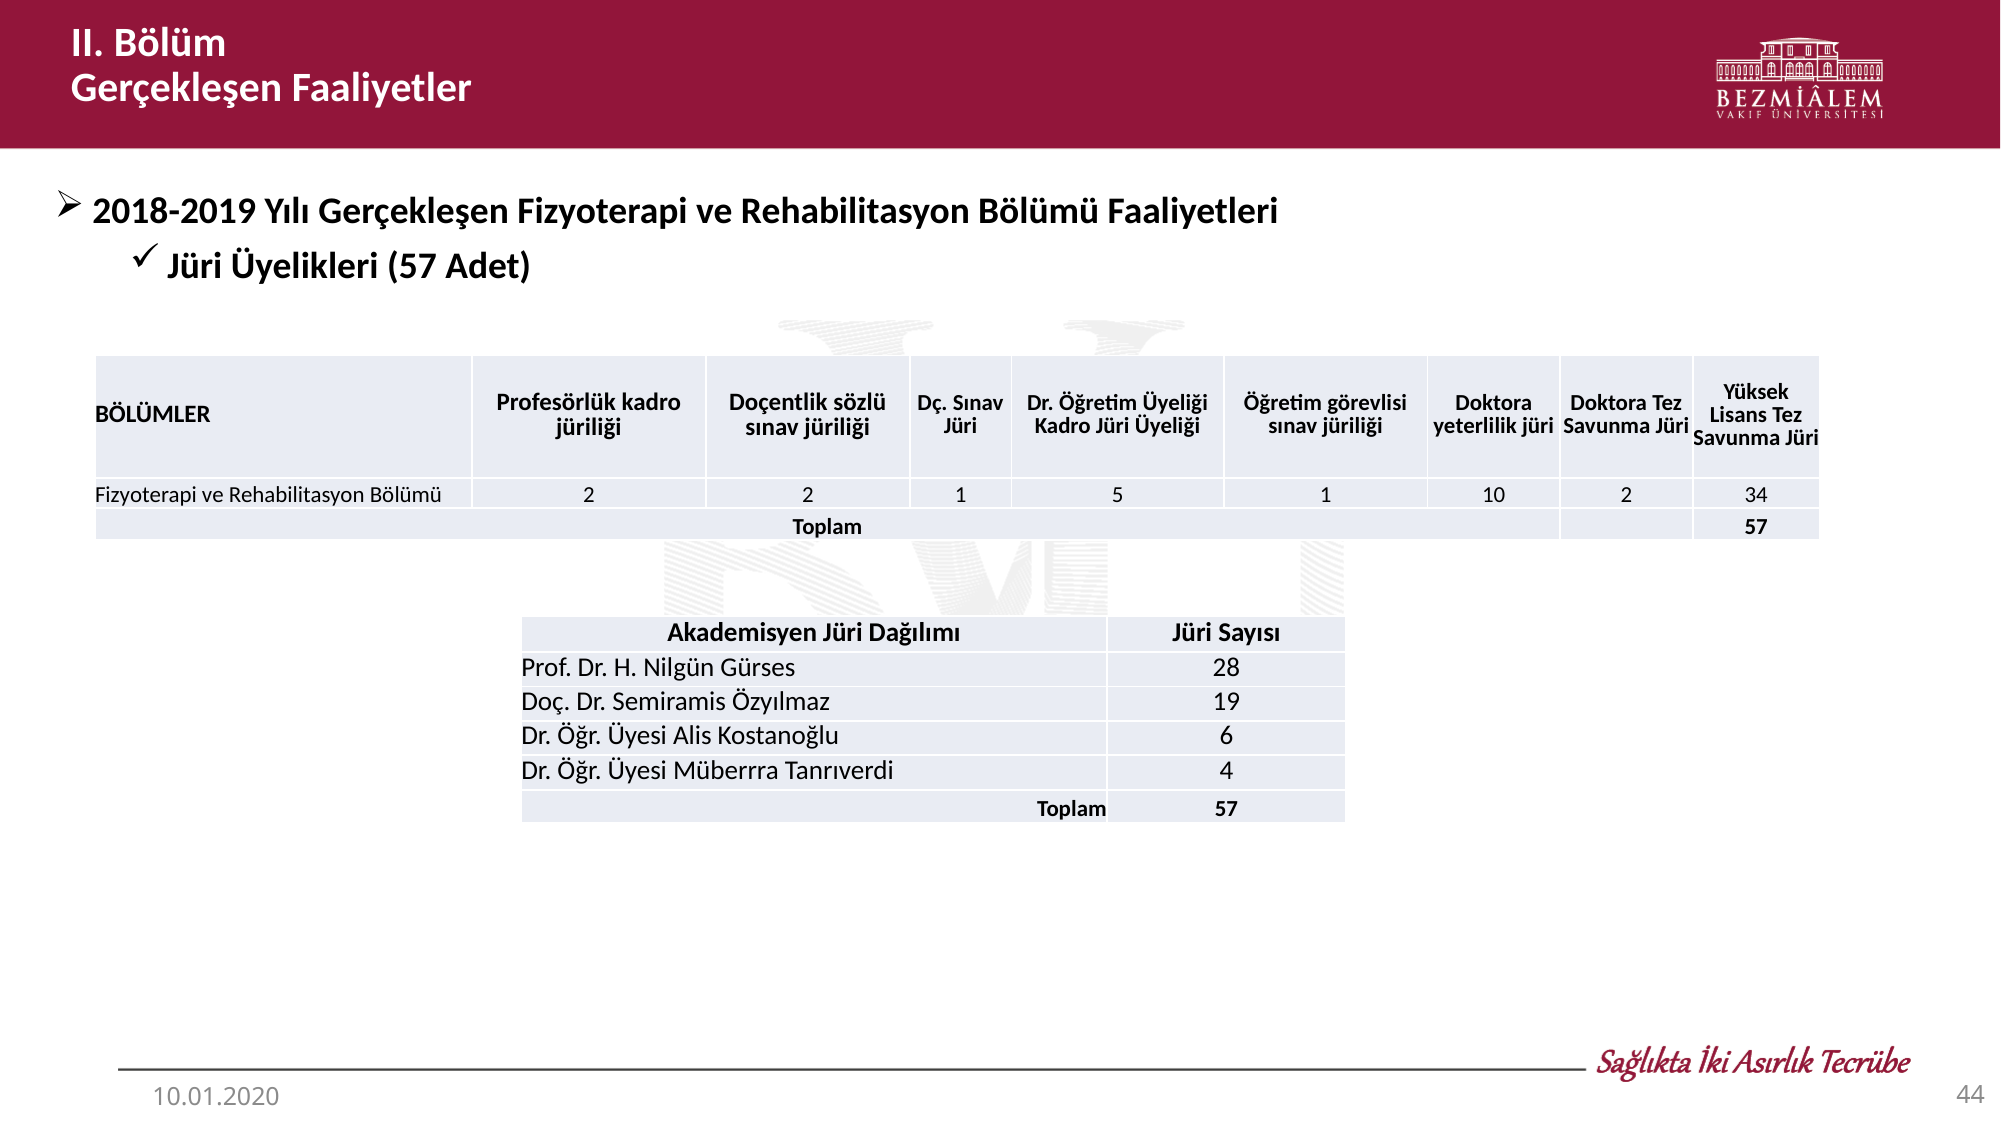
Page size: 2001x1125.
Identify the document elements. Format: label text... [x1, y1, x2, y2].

table_header Doktora yeterlilik jüri [1428, 356, 1559, 477]
table_cell 2 [1561, 479, 1692, 507]
table_header Akademisyen Jüri Dağılımı [522, 617, 1106, 651]
table_cell 6 [1108, 722, 1345, 754]
table_header Dr. Öğretim Üyeliği Kadro Jüri Üyeliği [1012, 356, 1223, 477]
table_cell Fizyoterapi ve Rehabilitasyon Bölümü [96, 479, 471, 507]
list 2018-2019 Yılı Gerçekleşen Fizyoterapi ve Rehabilitasyon Bölümü Faaliyetleri Jüri Üyelikleri (57 Adet) [40, 178, 1907, 1050]
table_header Dç. Sınav Jüri [911, 356, 1011, 477]
table_cell 34 [1694, 479, 1819, 507]
table_cell Toplam [522, 791, 1106, 822]
slide_number 44 [1915, 1065, 2000, 1125]
table_cell 1 [911, 479, 1011, 507]
table_cell 28 [1108, 653, 1345, 686]
table_cell Prof. Dr. H. Nilgün Gürses [522, 653, 1106, 686]
table_cell 4 [1108, 756, 1345, 789]
table_cell Dr. Öğr. Üyesi Müberrra Tanrıverdi [522, 756, 1106, 789]
table_header Öğretim görevlisi sınav jüriliği [1225, 356, 1427, 477]
table_cell 57 [1694, 509, 1819, 539]
table_header Doçentlik sözlü sınav jüriliği [707, 356, 909, 477]
table_cell 2 [473, 479, 705, 507]
picture [0, 0, 2001, 1125]
table_cell 19 [1108, 687, 1345, 720]
table_cell 5 [1012, 479, 1223, 507]
table_cell 10 [1428, 479, 1559, 507]
table_header BÖLÜMLER [96, 356, 471, 477]
footer 10.01.2020 [137, 1069, 1413, 1125]
table_cell 57 [1108, 791, 1345, 822]
table_cell Toplam [96, 509, 1559, 539]
table_cell [1561, 509, 1692, 539]
table_header Profesörlük kadro jüriliği [473, 356, 705, 477]
text_box II. Bölüm Gerçekleşen Faaliyetler [55, 31, 1820, 101]
table_header Jüri Sayısı [1108, 617, 1345, 651]
table_cell 1 [1225, 479, 1427, 507]
table_header Doktora Tez Savunma Jüri [1561, 356, 1692, 477]
table_cell Doç. Dr. Semiramis Özyılmaz [522, 687, 1106, 720]
table_cell 2 [707, 479, 909, 507]
table_cell Dr. Öğr. Üyesi Alis Kostanoğlu [522, 722, 1106, 754]
table_header Yüksek Lisans Tez Savunma Jüri [1694, 356, 1819, 477]
